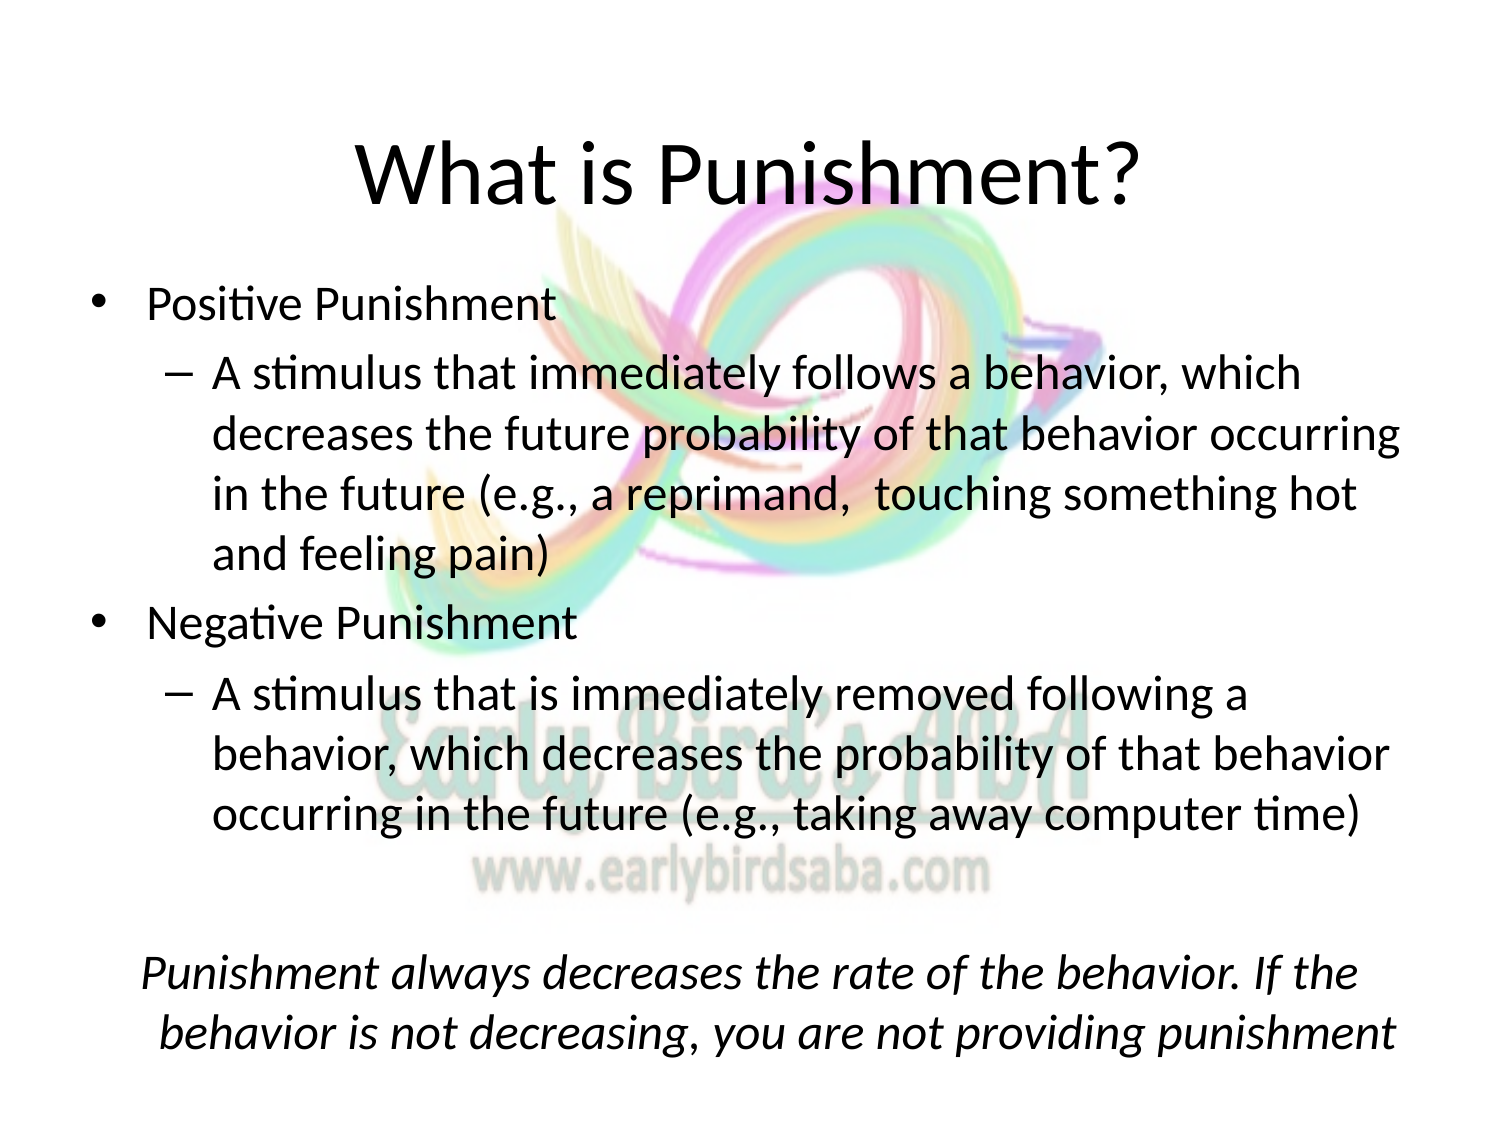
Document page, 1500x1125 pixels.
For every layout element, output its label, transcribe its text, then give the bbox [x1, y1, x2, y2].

list Positive Punishment A stimulus that immediately follows a behavior, which decreases the future probability of that behavior occurring in the future (e.g., a reprimand, touching something hot and feeling pain) Negative Punishment A stimulus that is immediately removed following a behavior, which decreases the probability of that behavior occurring in the future (e.g., taking away computer time) Punishment always decreases the rate of the behavior. If the behavior is not decreasing, you are not providing punishment [75, 262, 1425, 1063]
title What is Punishment? [75, 74, 1425, 262]
